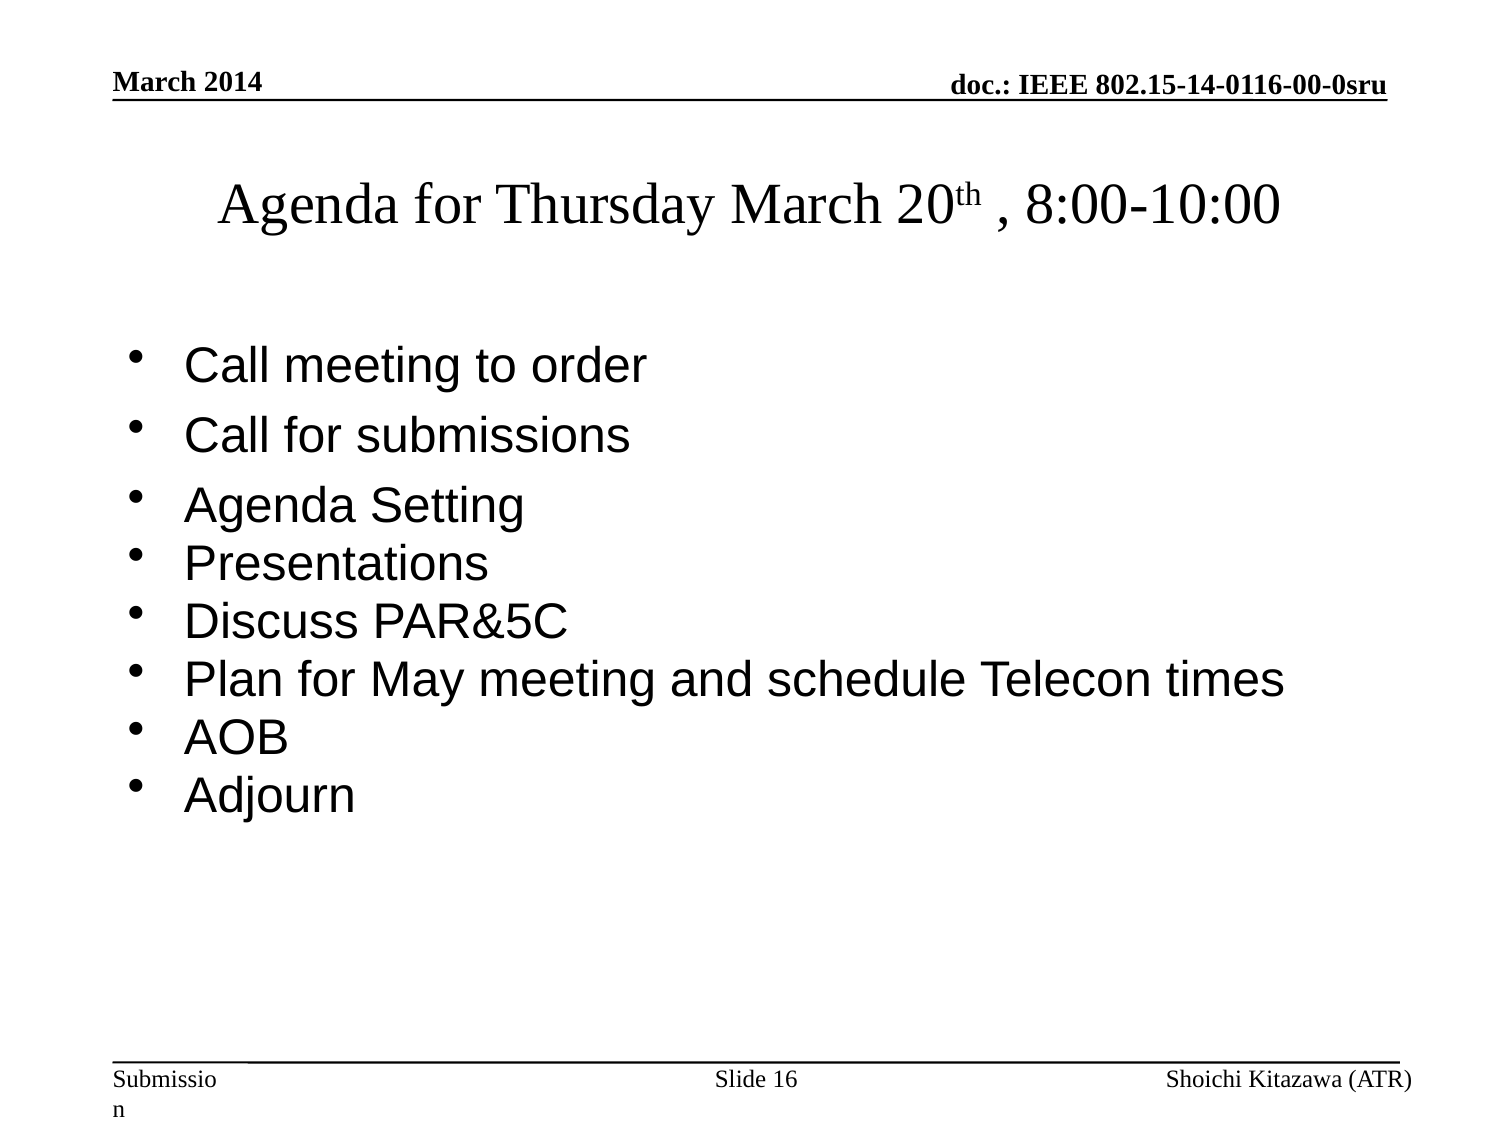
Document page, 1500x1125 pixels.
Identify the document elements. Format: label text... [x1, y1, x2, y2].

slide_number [112, 62, 375, 98]
footer Shoichi Kitazawa (ATR) [900, 1062, 1413, 1093]
slide_number Slide 16 [712, 1062, 800, 1093]
list Call meeting to order Call for submissions Agenda Setting Presentations Discuss PAR&5C Plan for May meeting and schedule Telecon times AOB Adjourn [112, 324, 1388, 1000]
title Agenda for Thursday March 20th , 8:00-10:00 [112, 112, 1388, 288]
